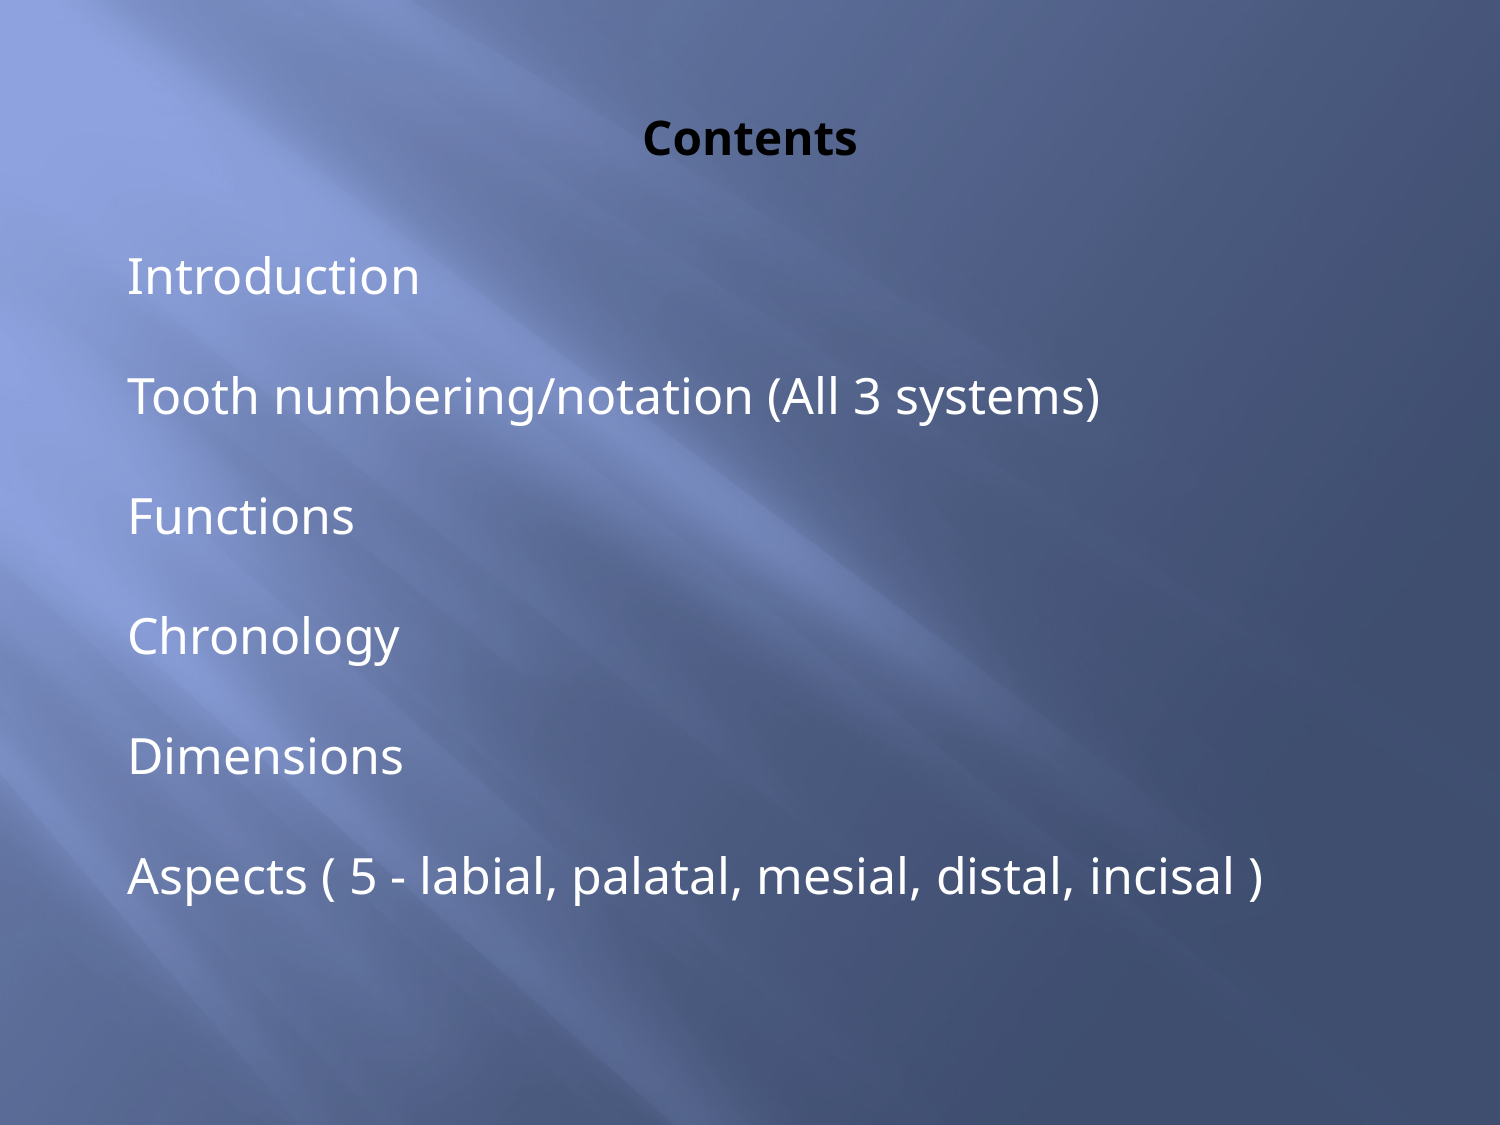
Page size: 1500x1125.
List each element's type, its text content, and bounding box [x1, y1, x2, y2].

text_box Introduction Tooth numbering/notation (All 3 systems) Functions Chronology Dimensions Aspects ( 5 - labial, palatal, mesial, distal, incisal ) [112, 237, 1363, 913]
title Contents [75, 99, 1425, 288]
